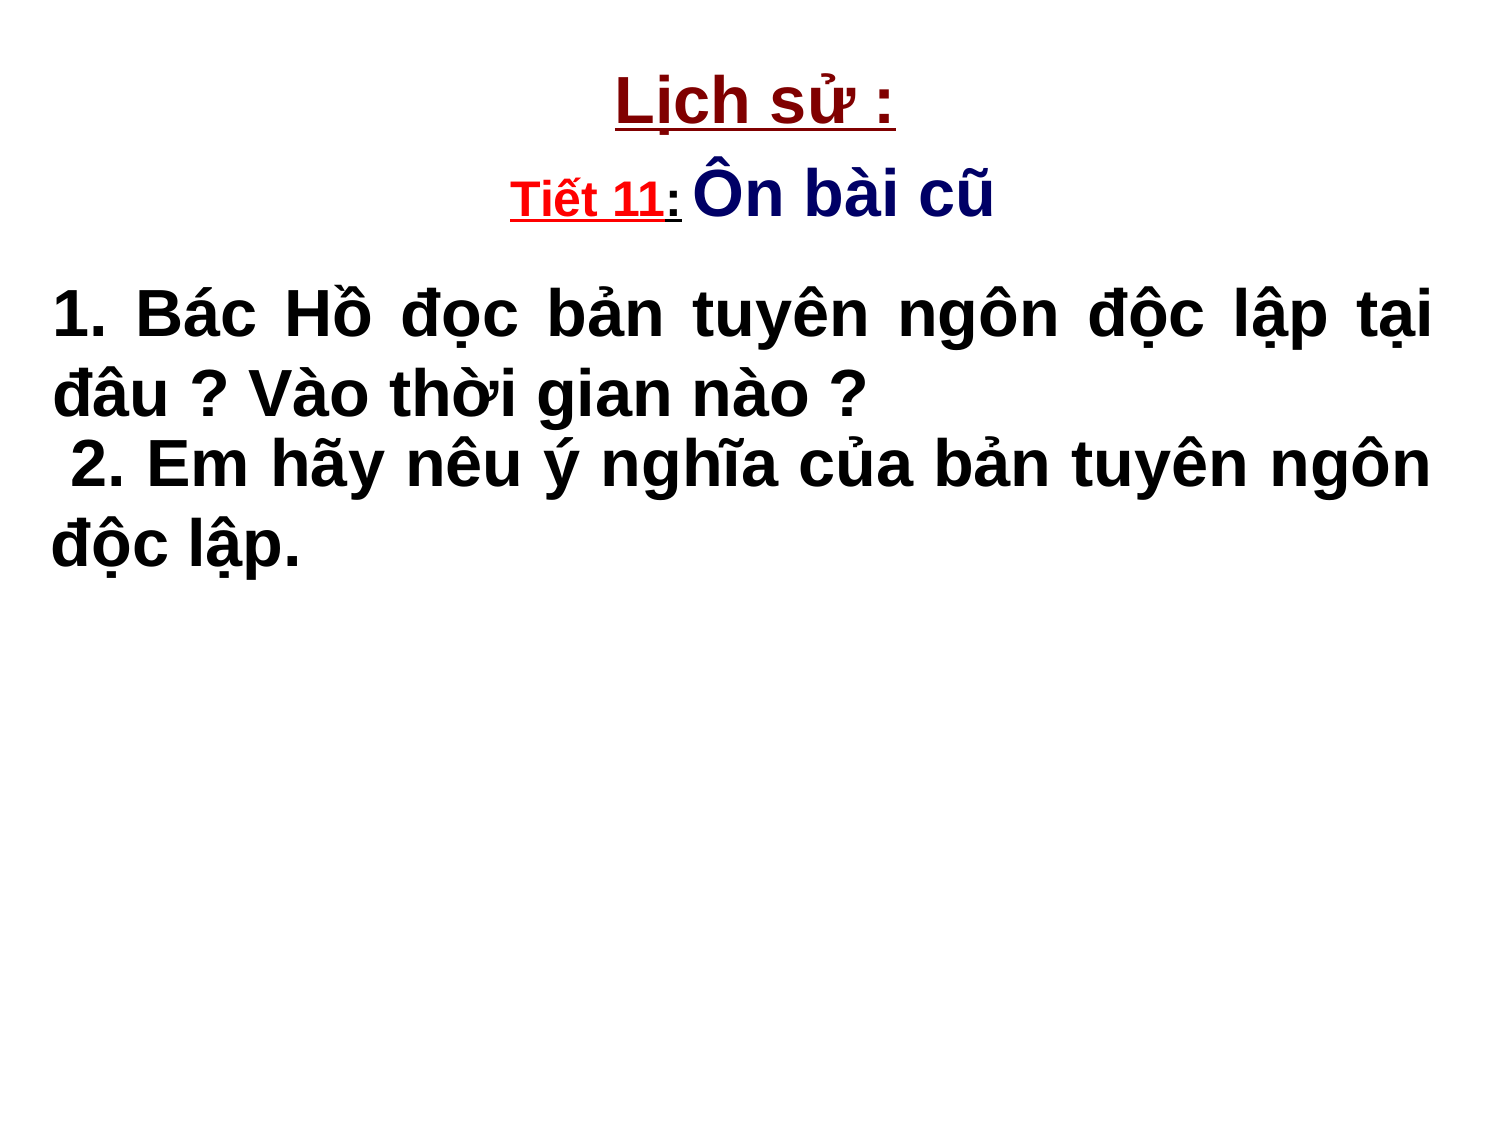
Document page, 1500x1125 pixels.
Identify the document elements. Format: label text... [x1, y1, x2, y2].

text_box 1. Bác Hồ đọc bản tuyên ngôn độc lập tại đâu ? Vào thời gian nào ? [37, 262, 1450, 438]
text_box Lịch sử : [600, 49, 938, 142]
text_box 2. Em hãy nêu ý nghĩa của bản tuyên ngôn độc lập. [35, 412, 1449, 588]
text_box Tiết 11: Ôn bài cũ [412, 142, 1113, 238]
